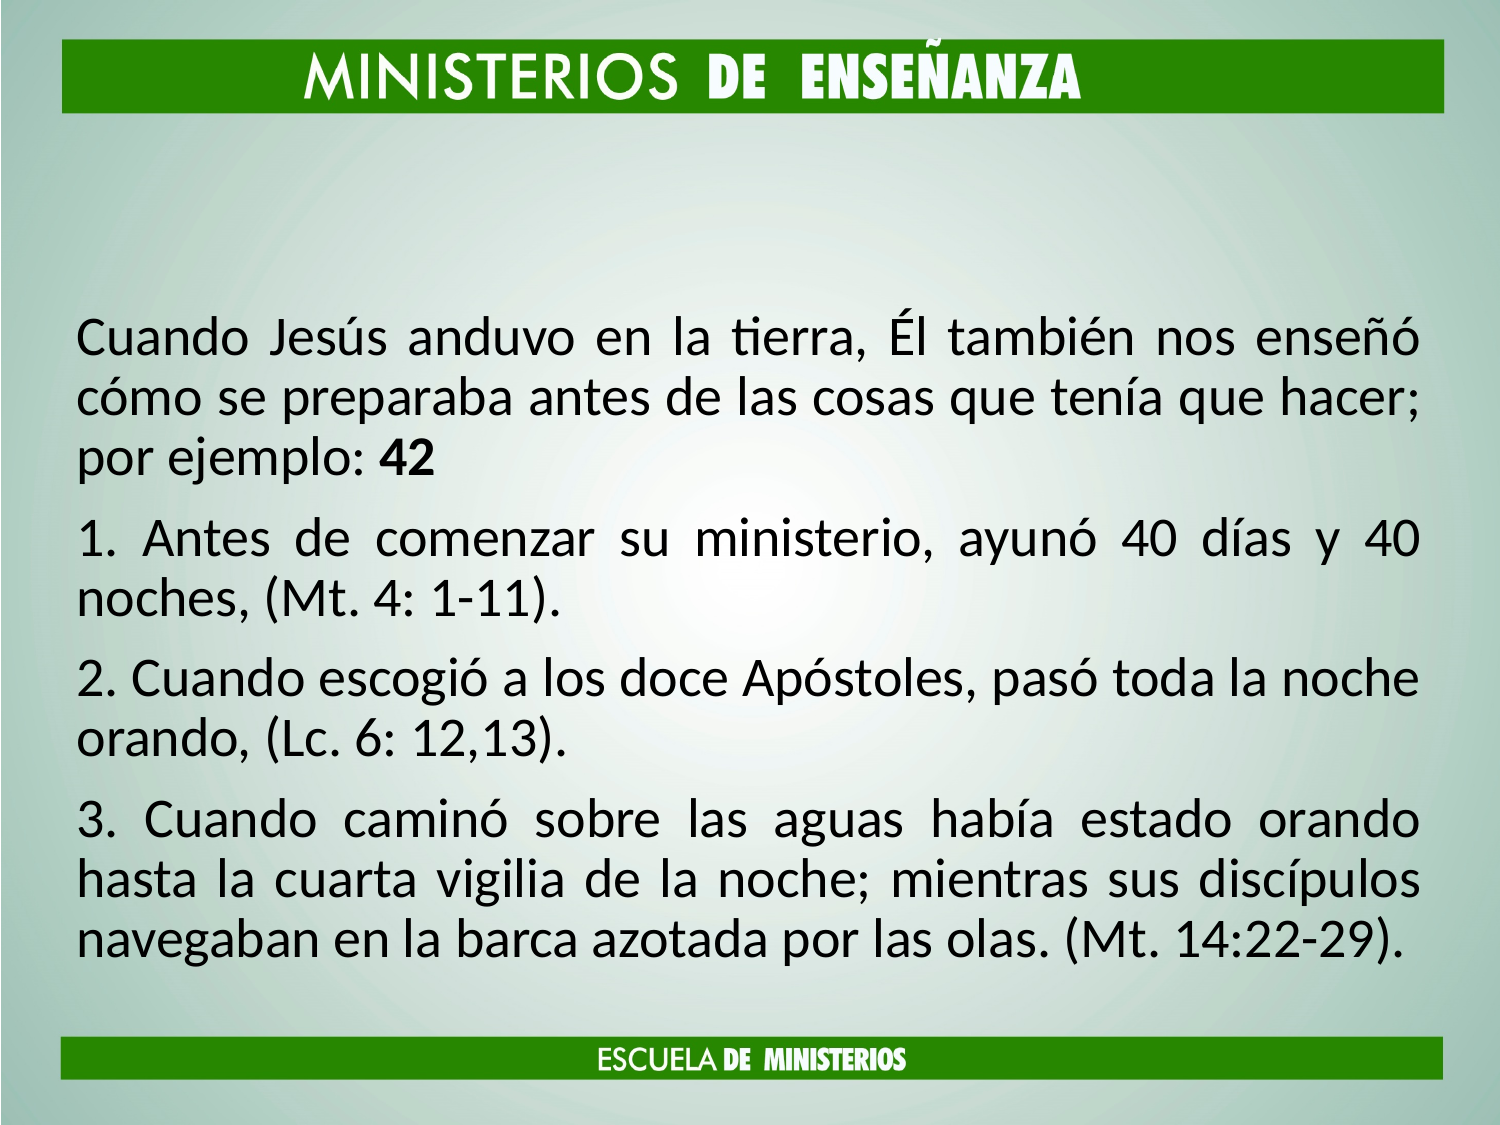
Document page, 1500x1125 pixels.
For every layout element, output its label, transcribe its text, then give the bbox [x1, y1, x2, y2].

list Cuando Jesús anduvo en la tierra, Él también nos enseñó cómo se preparaba antes de las cosas que tenía que hacer; por ejemplo: 42 1. Antes de comenzar su ministerio, ayunó 40 días y 40 noches, (Mt. 4: 1-11). 2. Cuando escogió a los doce Apóstoles, pasó toda la noche orando, (Lc. 6: 12,13). 3. Cuando caminó sobre las aguas había estado orando hasta la cuarta vigilia de la noche; mientras sus discípulos navegaban en la barca azotada por las olas. (Mt. 14:22-29). [61, 299, 1437, 1014]
